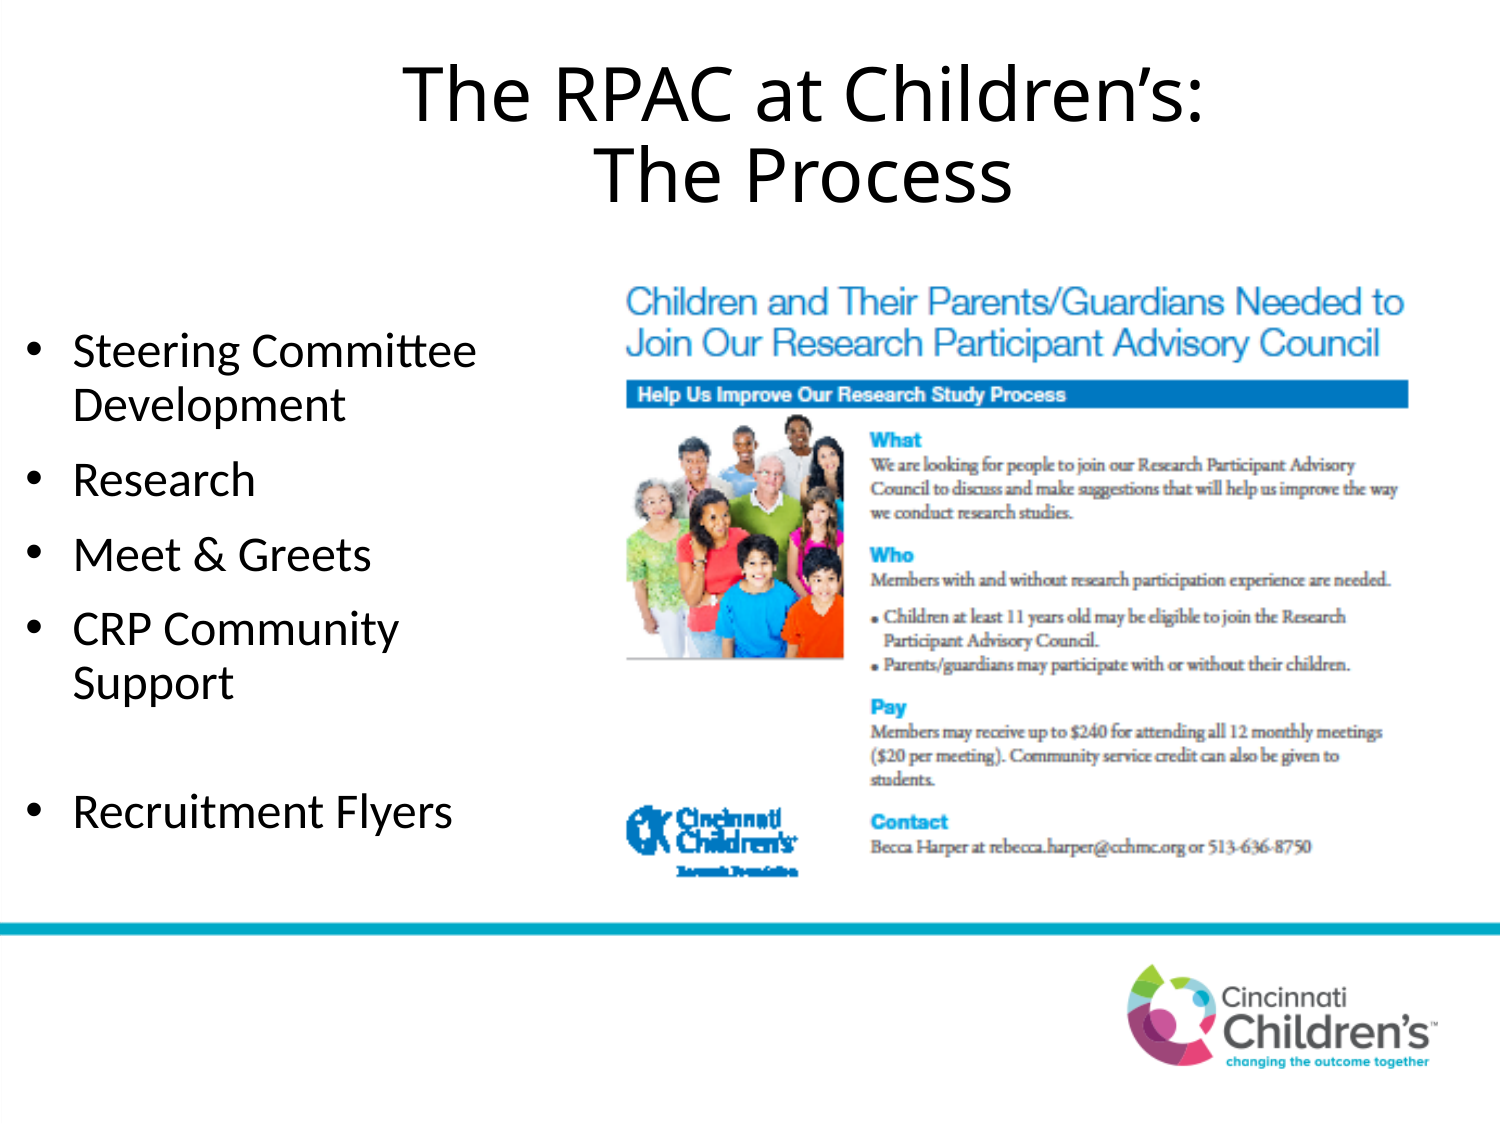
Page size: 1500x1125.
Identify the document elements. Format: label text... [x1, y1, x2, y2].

title The RPAC at Children’s: The Process [300, 43, 1309, 226]
list Steering Committee Development Research Meet & Greets CRP Community Support Recruitment Flyers [10, 316, 559, 840]
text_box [588, 246, 1448, 910]
picture [0, 0, 1500, 1125]
